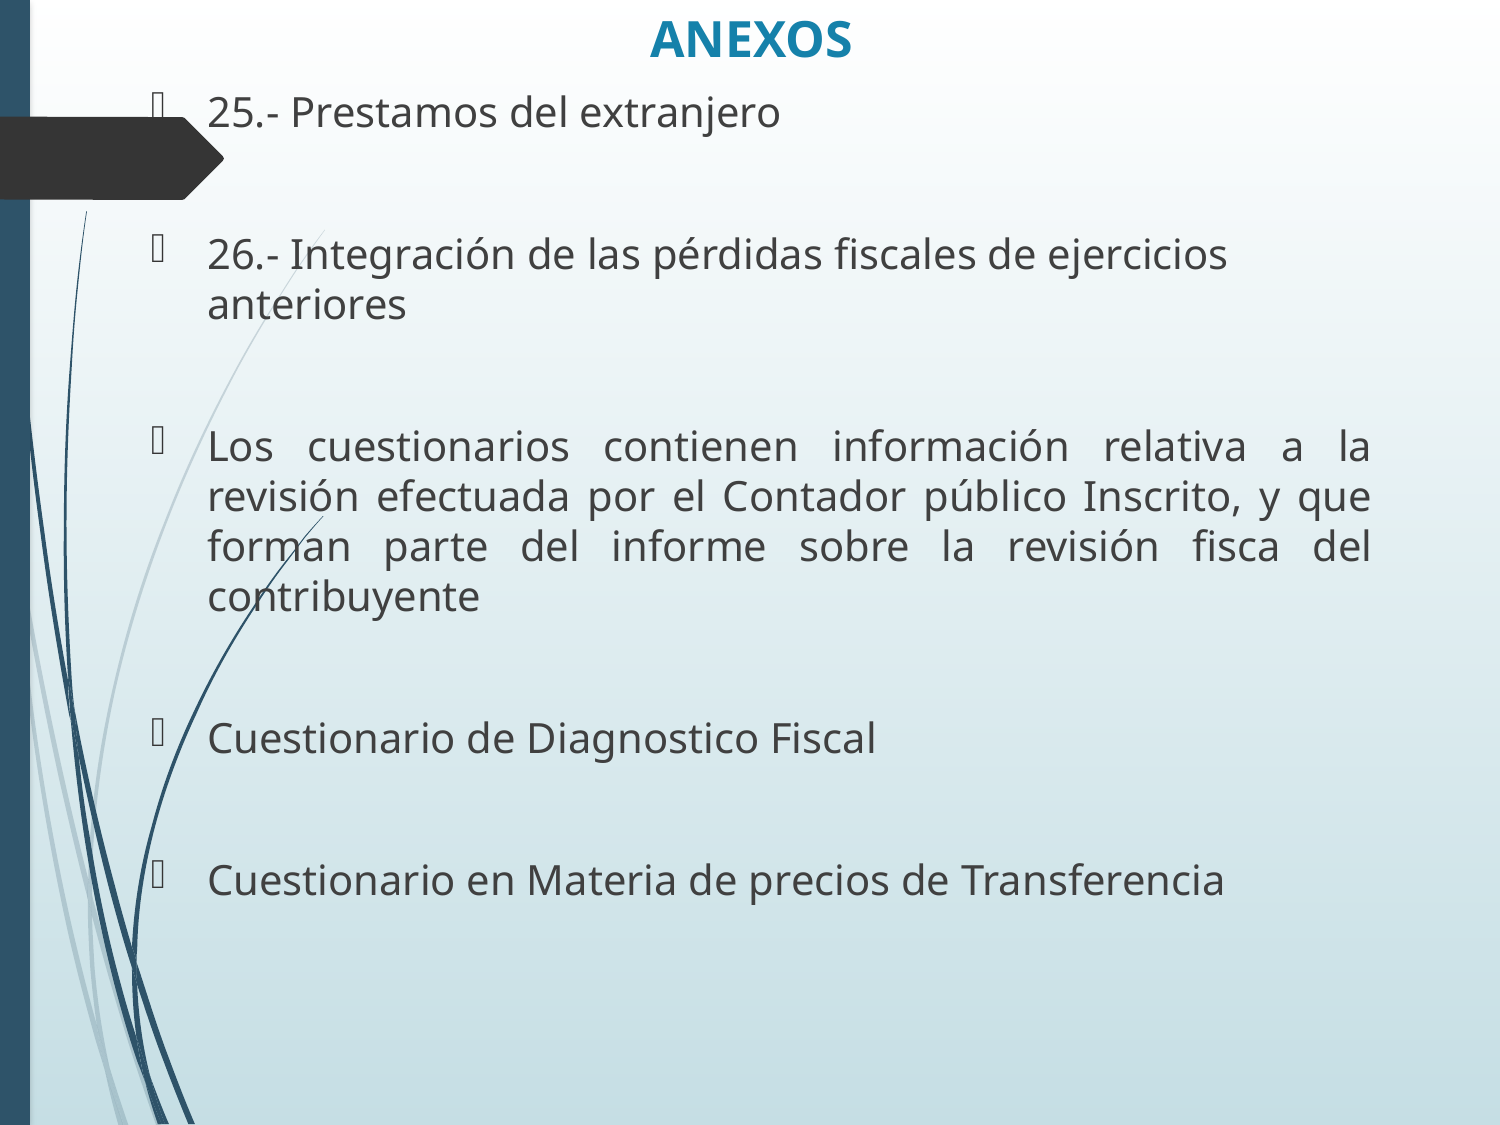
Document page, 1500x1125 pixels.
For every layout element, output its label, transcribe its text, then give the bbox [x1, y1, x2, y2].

title ANEXOS [76, 0, 1427, 95]
list 25.- Prestamos del extranjero 26.- Integración de las pérdidas fiscales de ejercicios anteriores Los cuestionarios contienen información relativa a la revisión efectuada por el Contador público Inscrito, y que forman parte del informe sobre la revisión fisca del contribuyente Cuestionario de Diagnostico Fiscal Cuestionario en Materia de precios de Transferencia [135, 78, 1388, 925]
